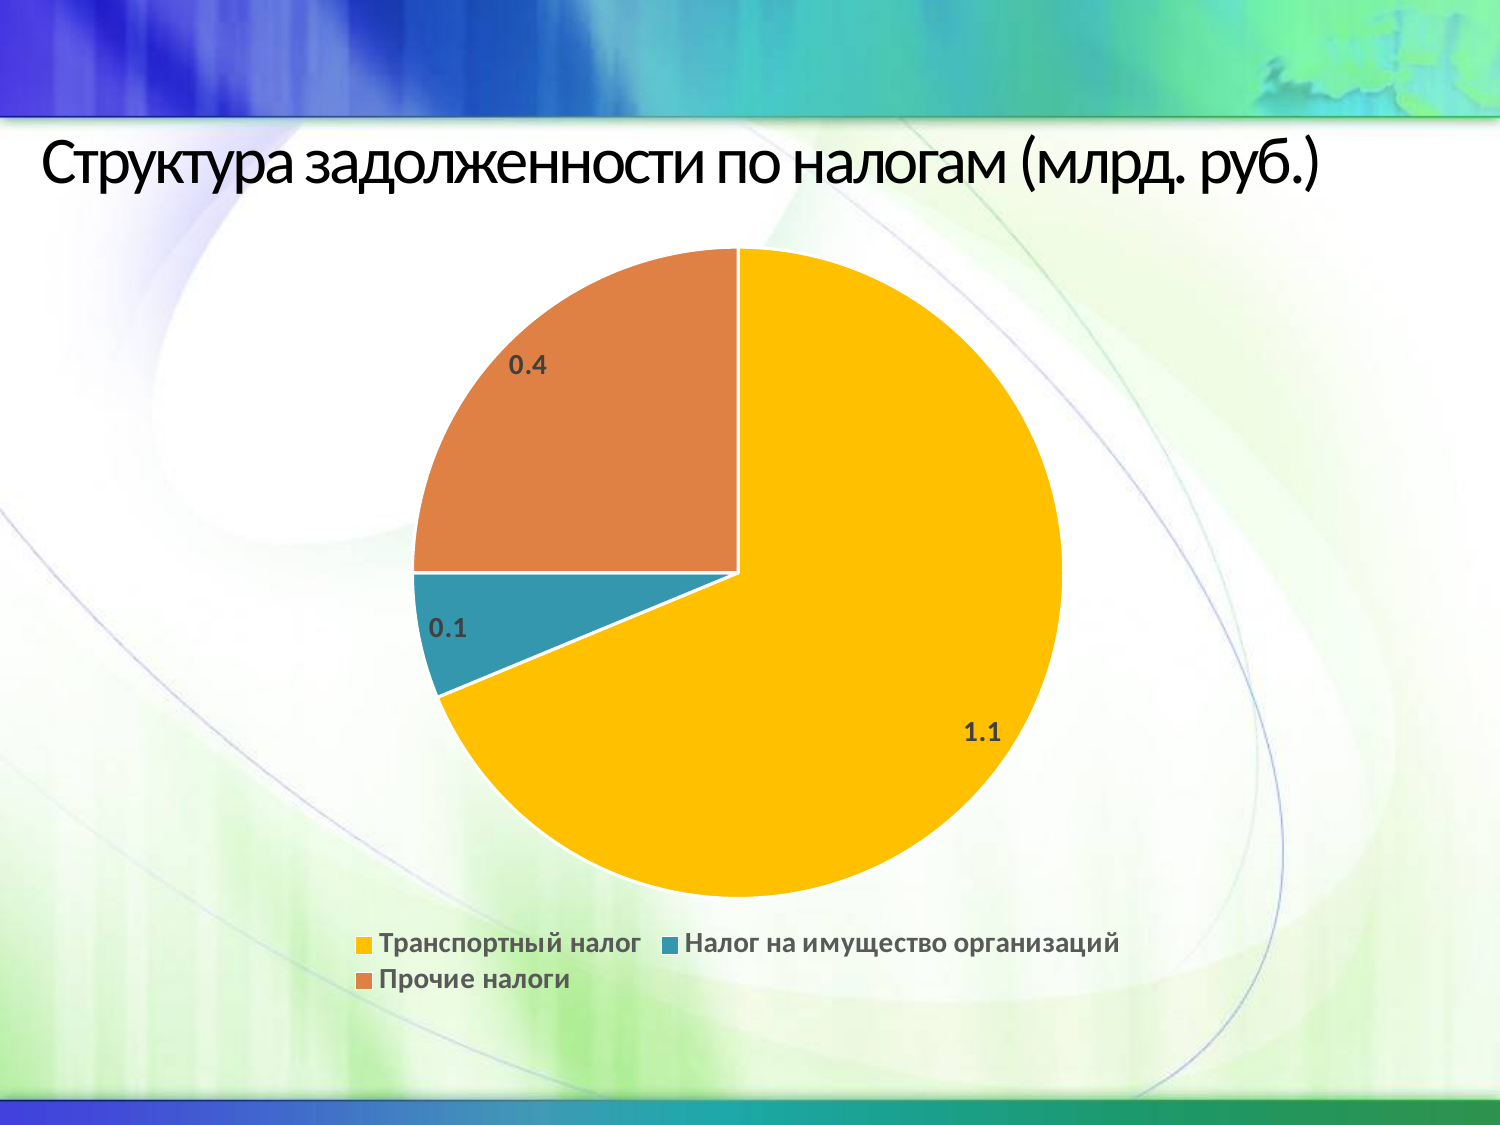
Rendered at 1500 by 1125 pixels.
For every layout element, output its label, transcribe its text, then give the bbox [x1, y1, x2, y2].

chart [135, 231, 1341, 1003]
picture [0, 0, 1500, 1125]
title Структура задолженности по налогам (млрд. руб.) [41, 115, 1471, 209]
